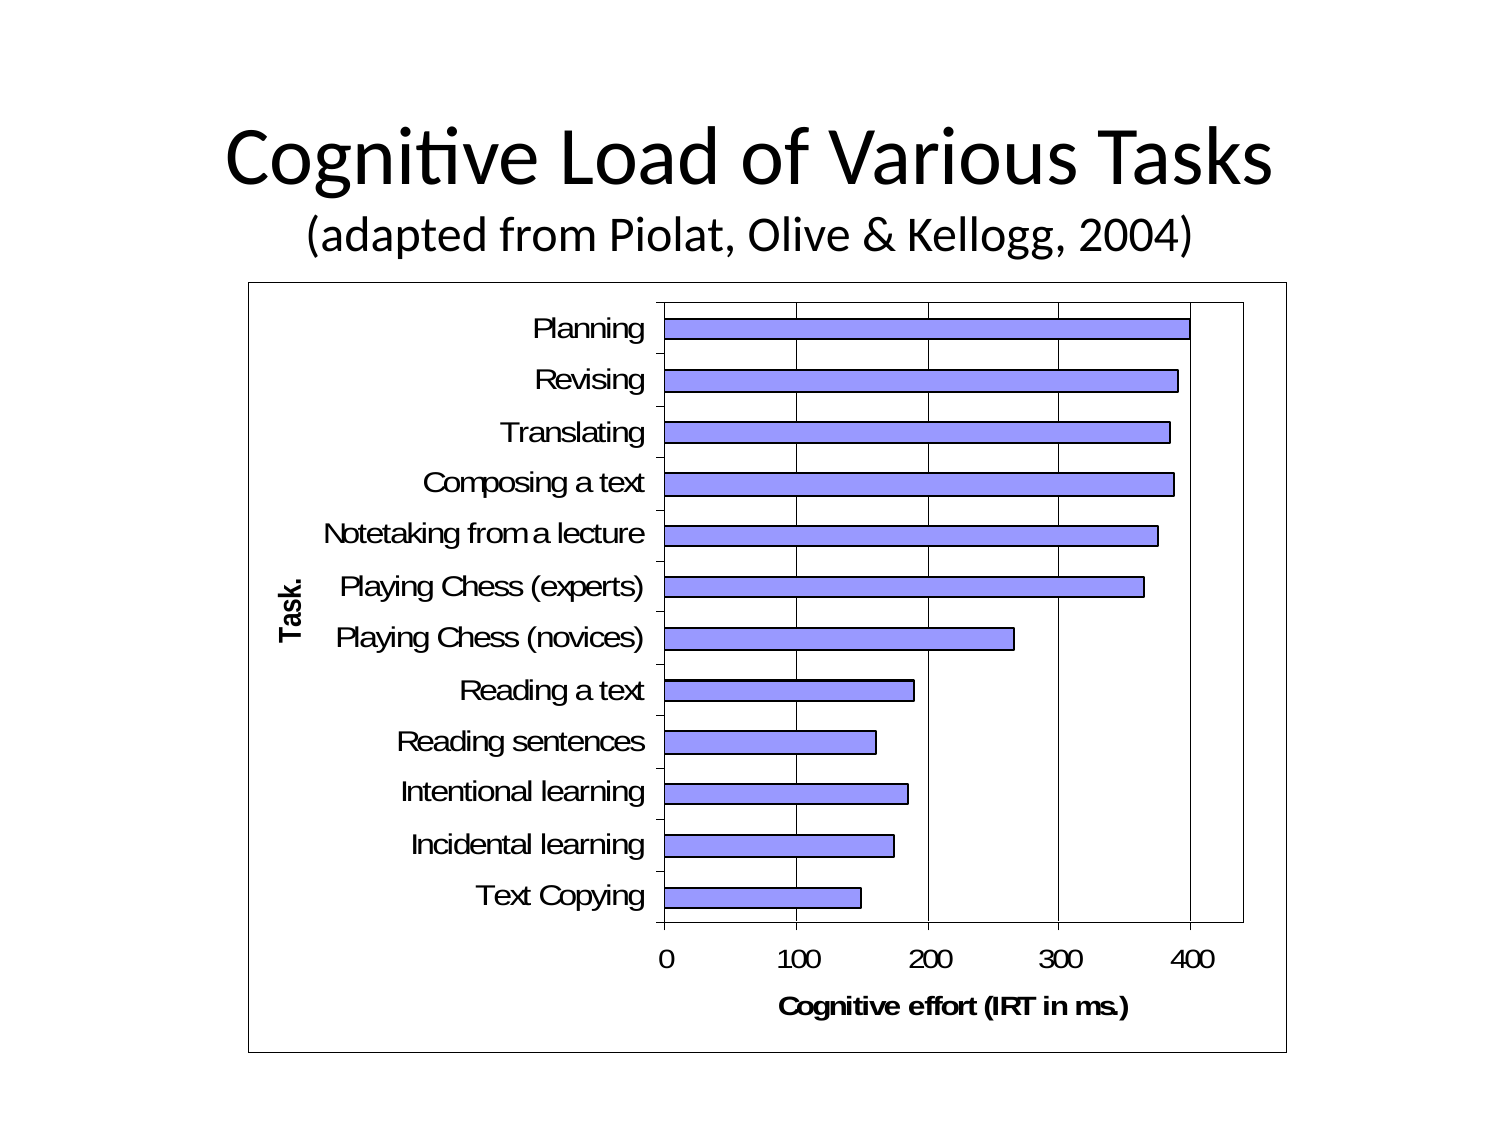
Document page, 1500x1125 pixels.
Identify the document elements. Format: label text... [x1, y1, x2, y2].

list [237, 271, 1299, 1063]
title Cognitive Load of Various Tasks (adapted from Piolat, Olive & Kellogg, 2004) [112, 87, 1388, 275]
